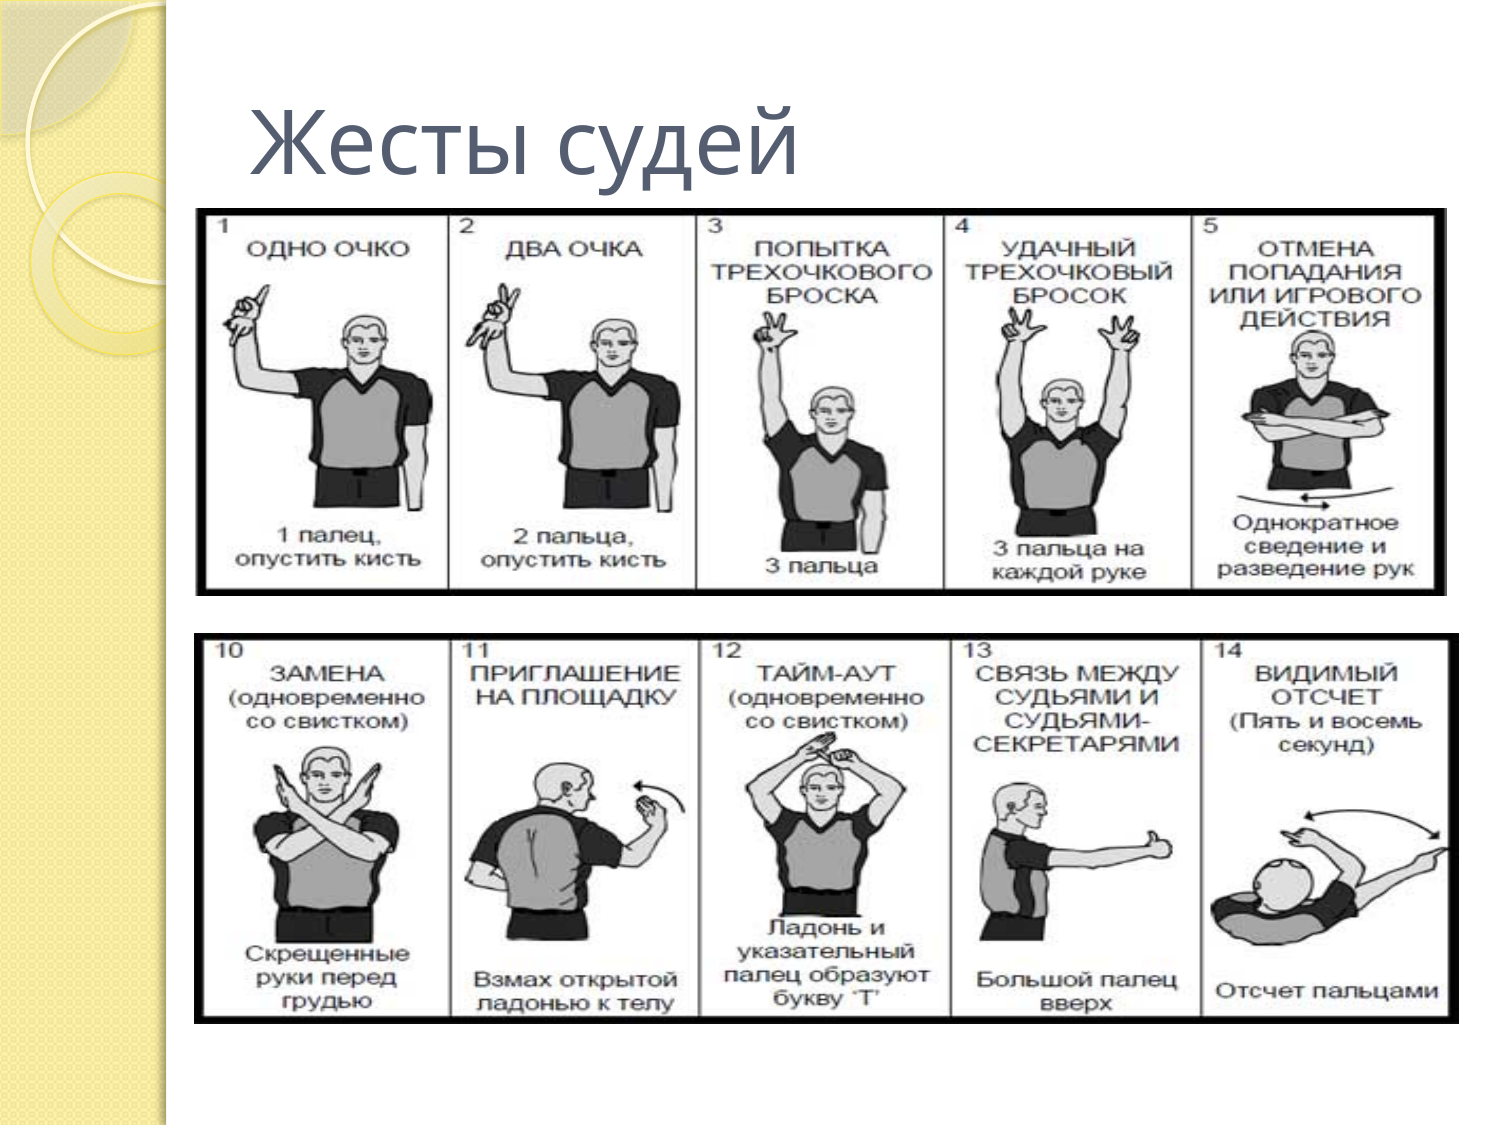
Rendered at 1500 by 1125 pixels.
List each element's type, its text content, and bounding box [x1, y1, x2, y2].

picture [194, 207, 1448, 596]
picture [194, 633, 1459, 1025]
title Жесты судей [235, 45, 1466, 233]
